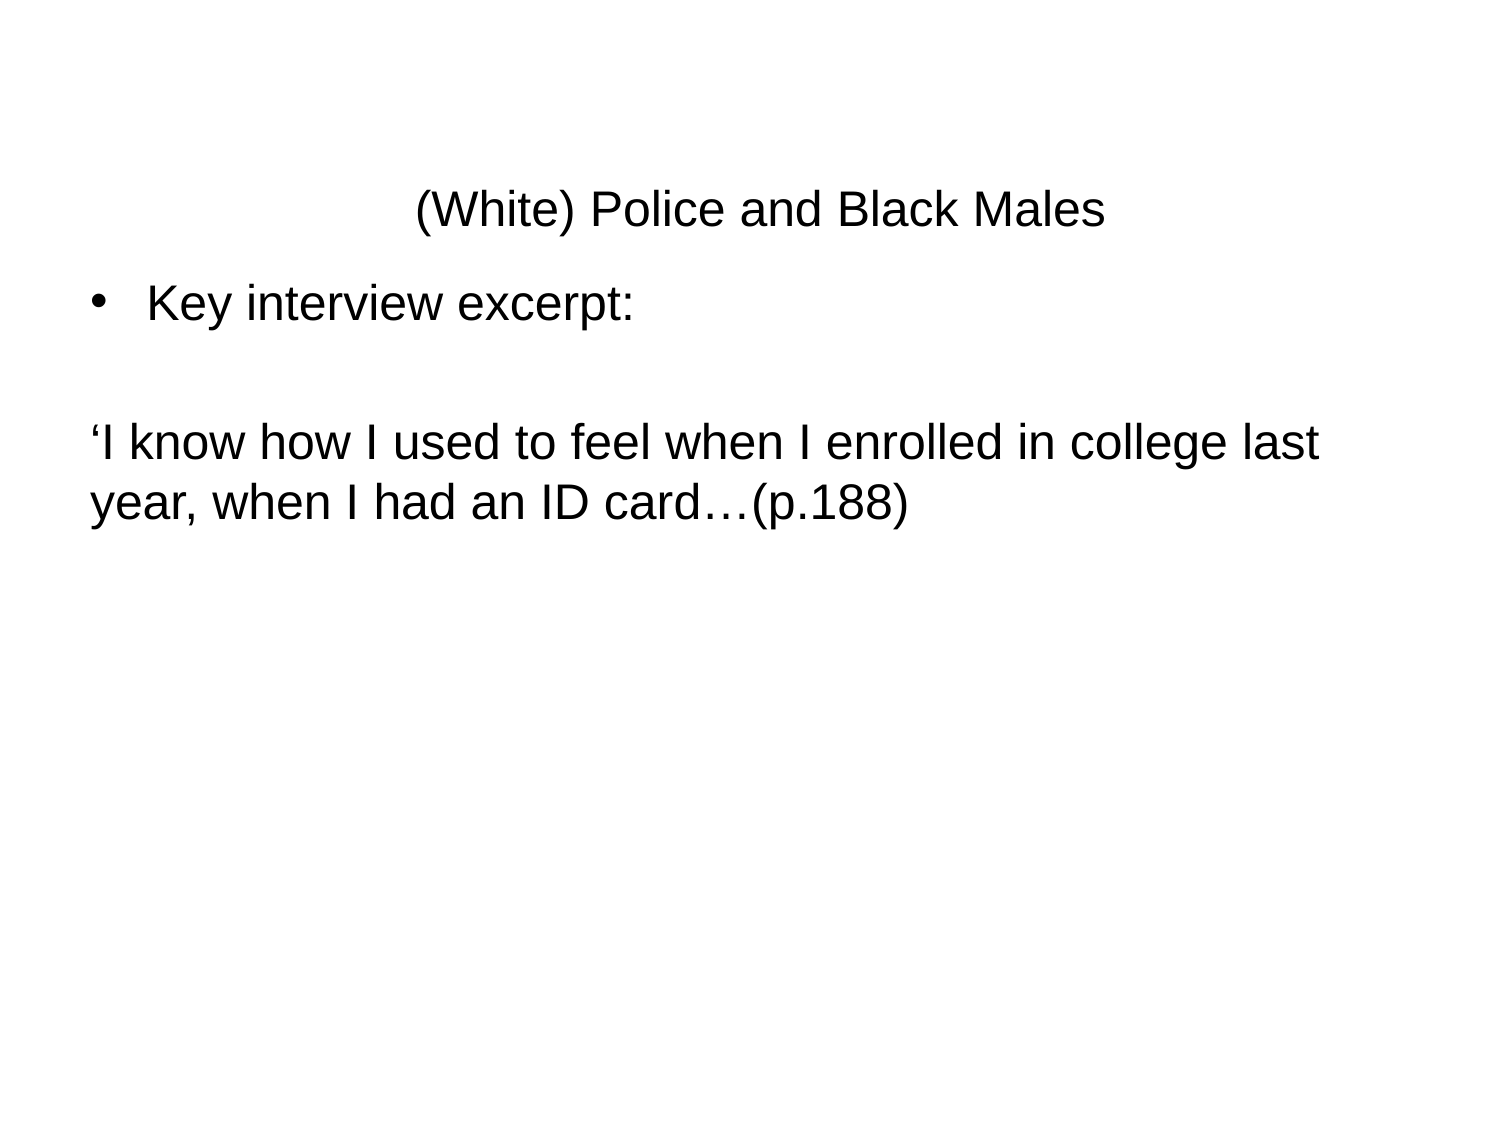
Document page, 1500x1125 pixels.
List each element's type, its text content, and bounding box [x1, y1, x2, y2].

list Key interview excerpt: ‘I know how I used to feel when I enrolled in college last year, when I had an ID card…(p.188) [75, 262, 1425, 1005]
title (White) Police and Black Males [52, 168, 1469, 244]
